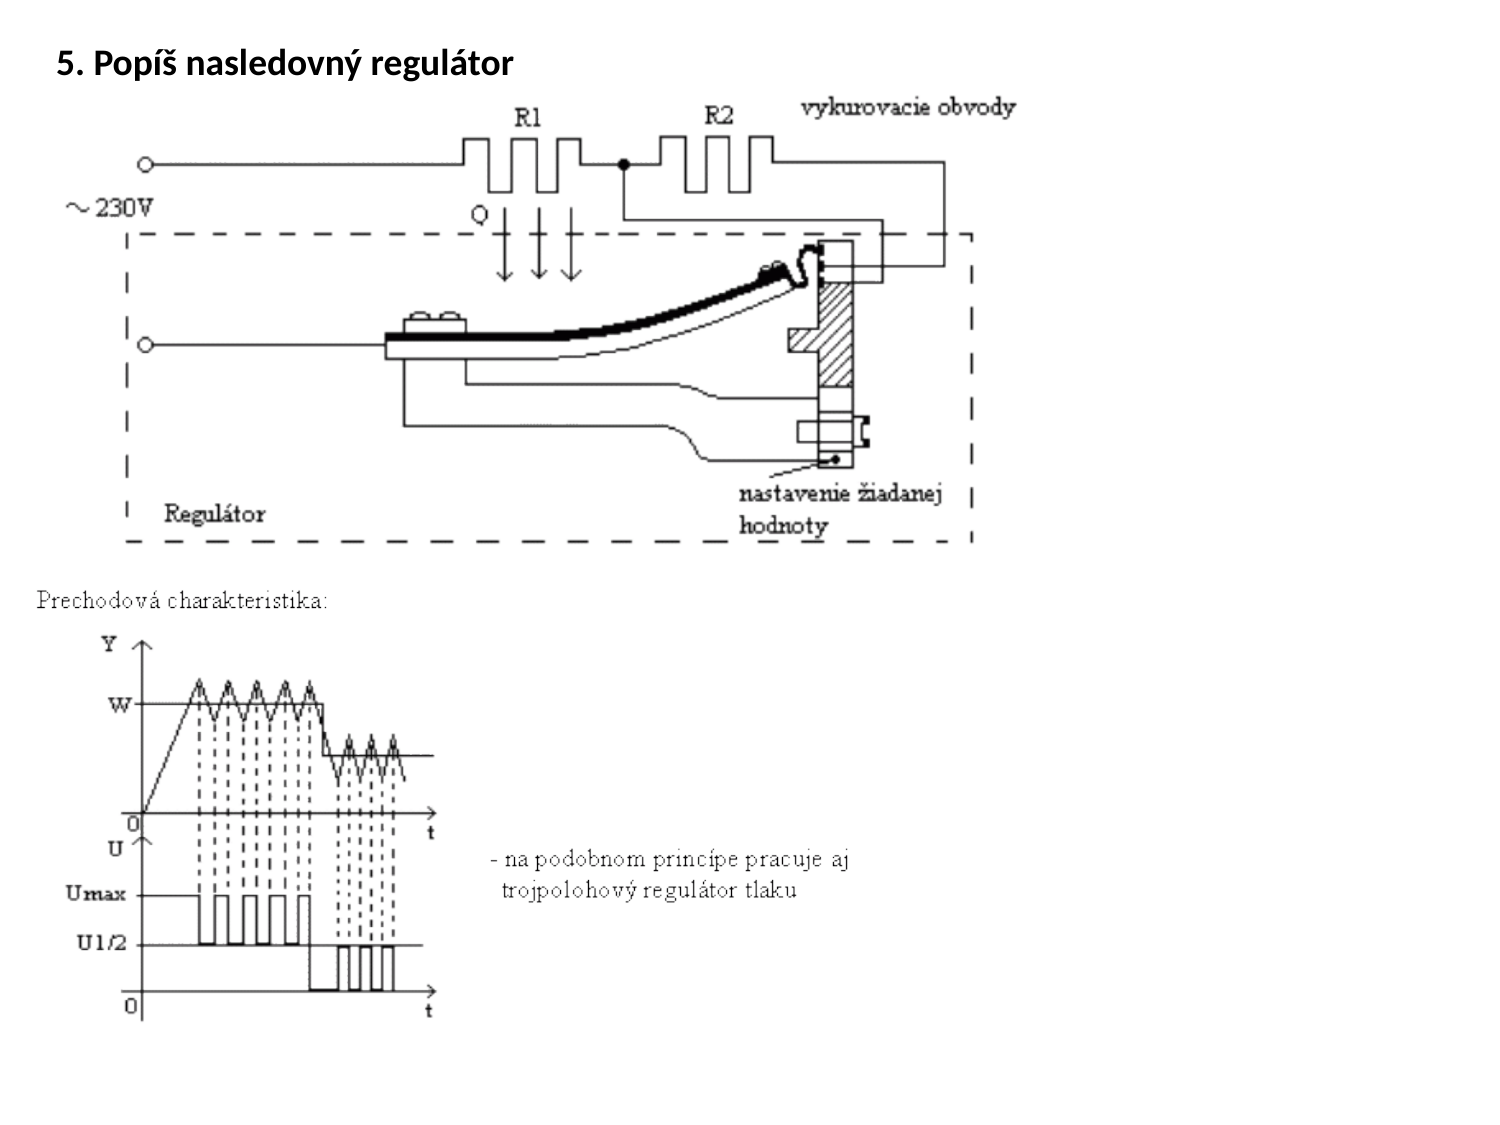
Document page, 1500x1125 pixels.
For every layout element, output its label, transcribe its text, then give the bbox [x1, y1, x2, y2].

text_box 5. Popíš nasledovný regulátor [41, 30, 1459, 91]
picture [29, 89, 1022, 1029]
